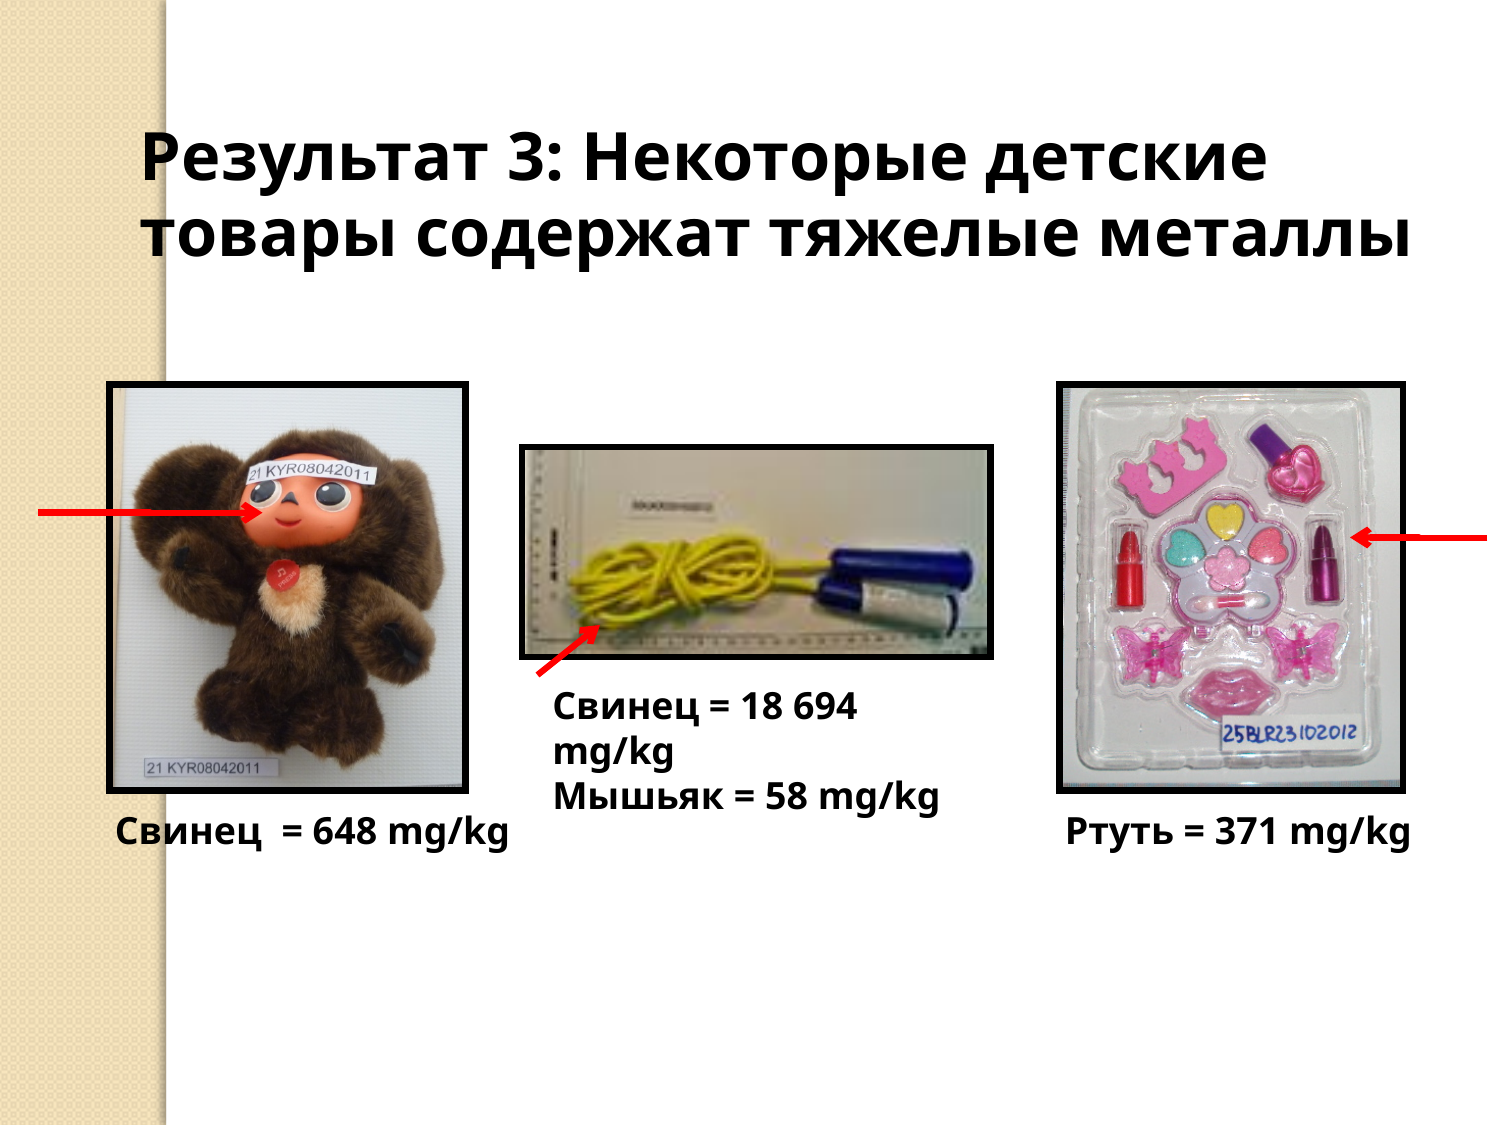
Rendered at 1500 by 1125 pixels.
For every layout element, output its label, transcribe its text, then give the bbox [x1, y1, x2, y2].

picture [524, 449, 988, 655]
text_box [537, 624, 601, 676]
text_box [72, 55, 1375, 117]
text_box Ртуть = 371 mg/kg [1049, 799, 1500, 860]
text_box Свинец = 648 mg/kg [99, 799, 525, 860]
picture [1062, 387, 1401, 788]
text_box Результат 3: Некоторые детские товары содержат тяжелые металлы [124, 112, 1463, 1125]
picture [112, 387, 463, 788]
text_box Свинец = 18 694 mg/kg Мышьяк = 58 mg/kg [537, 674, 988, 825]
